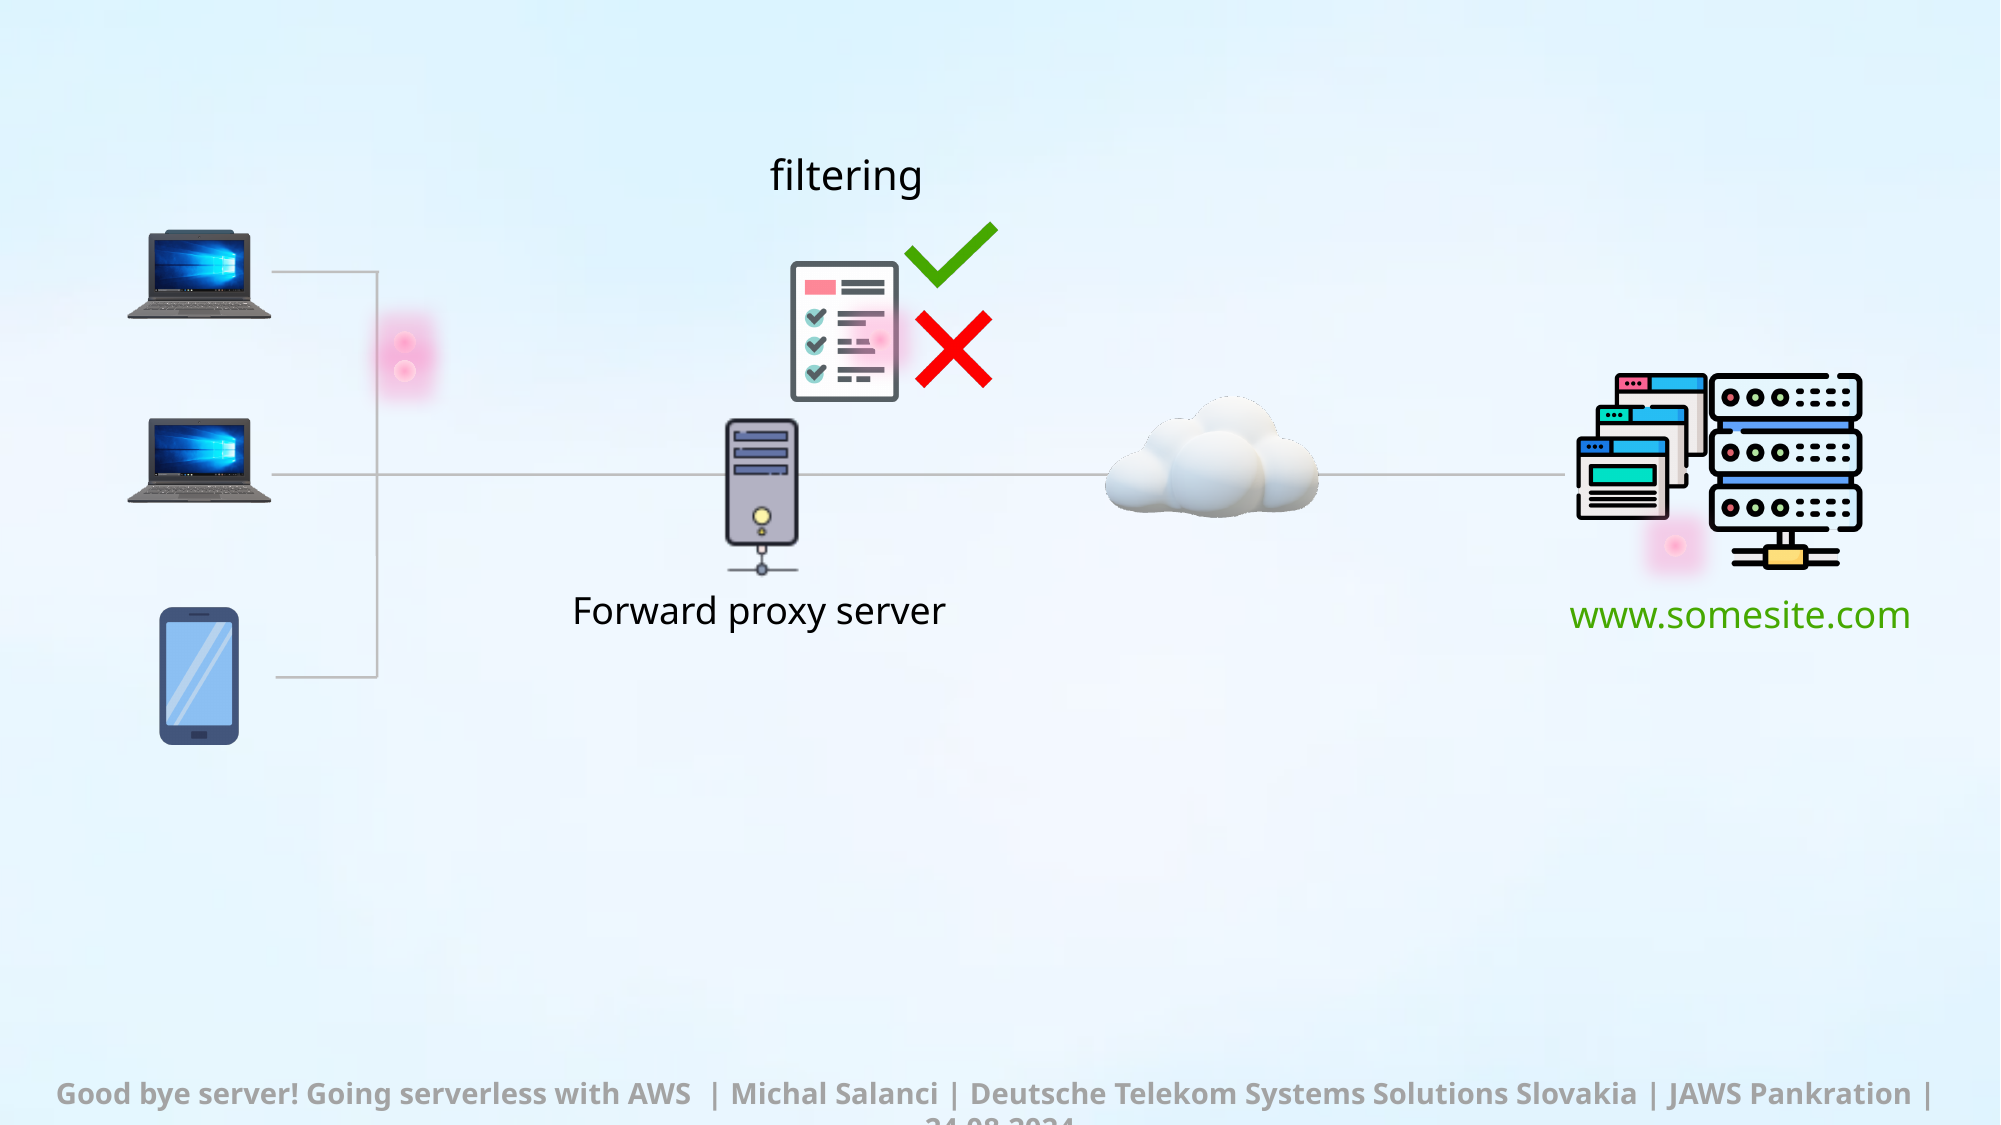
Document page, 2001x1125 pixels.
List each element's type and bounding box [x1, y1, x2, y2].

text_box [581, 394, 938, 641]
text_box [769, 141, 961, 402]
picture [0, 0, 2000, 1125]
